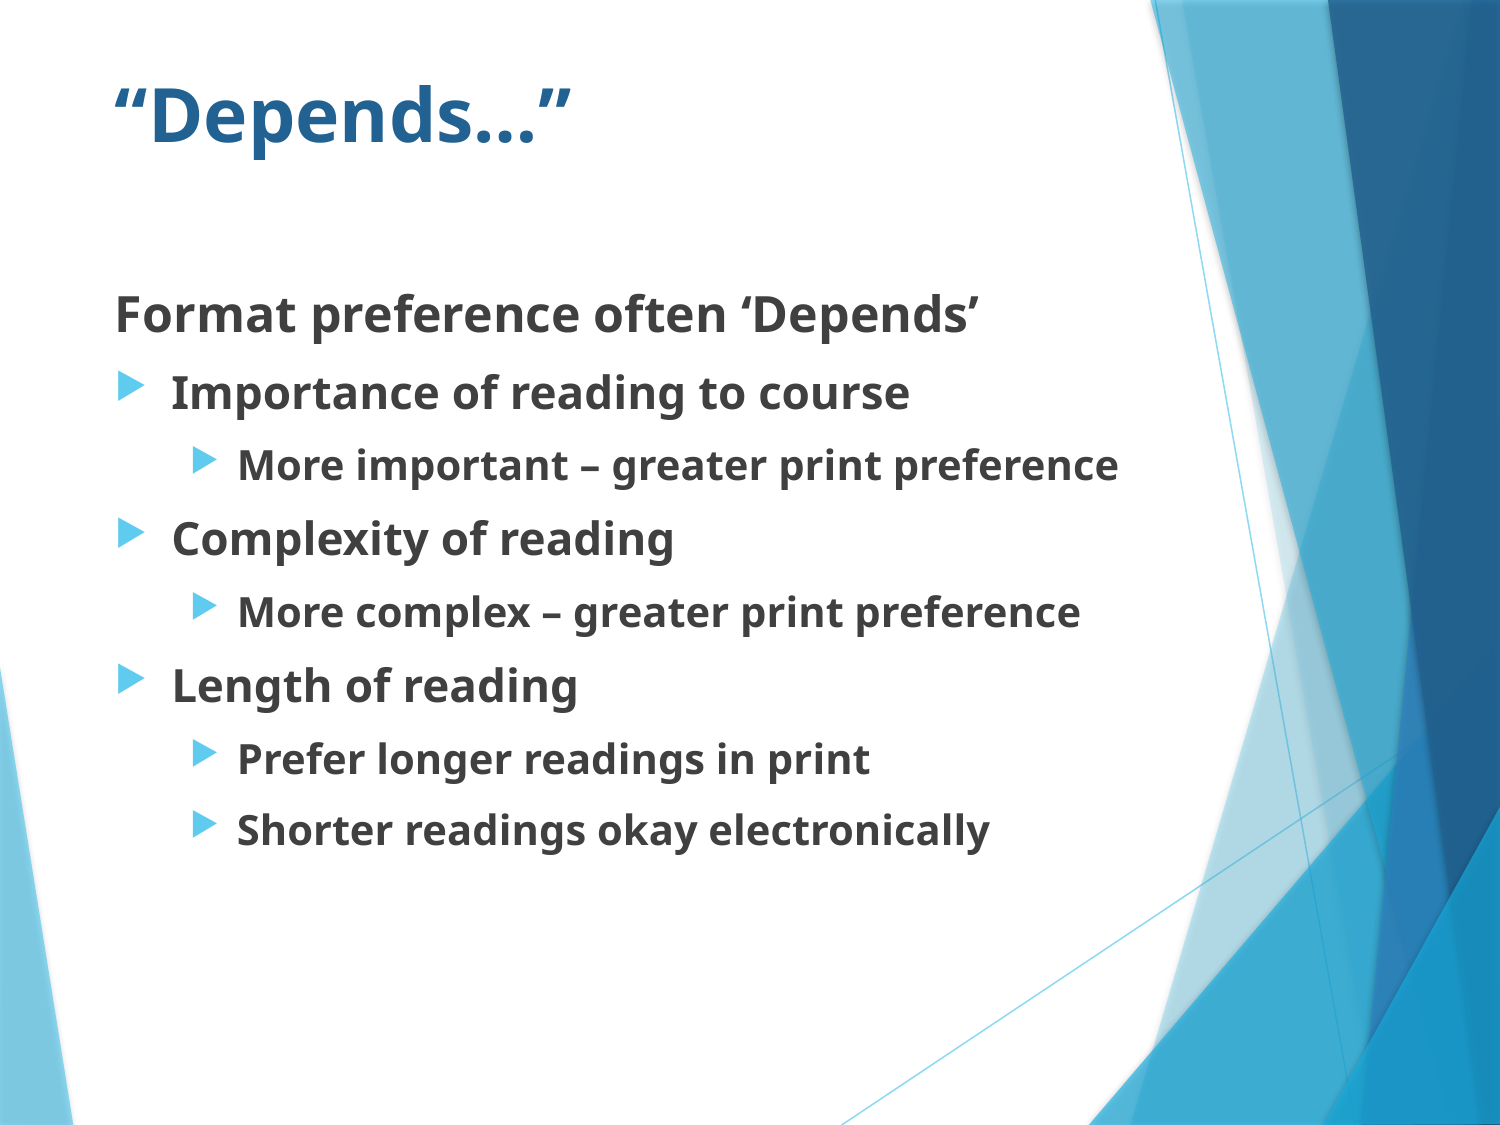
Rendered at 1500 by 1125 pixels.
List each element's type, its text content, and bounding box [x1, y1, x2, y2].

list Format preference often ‘Depends’ Importance of reading to course More important – greater print preference Complexity of reading More complex – greater print preference Length of reading Prefer longer readings in print Shorter readings okay electronically [99, 275, 1142, 992]
title “Depends…” [99, 60, 1142, 275]
